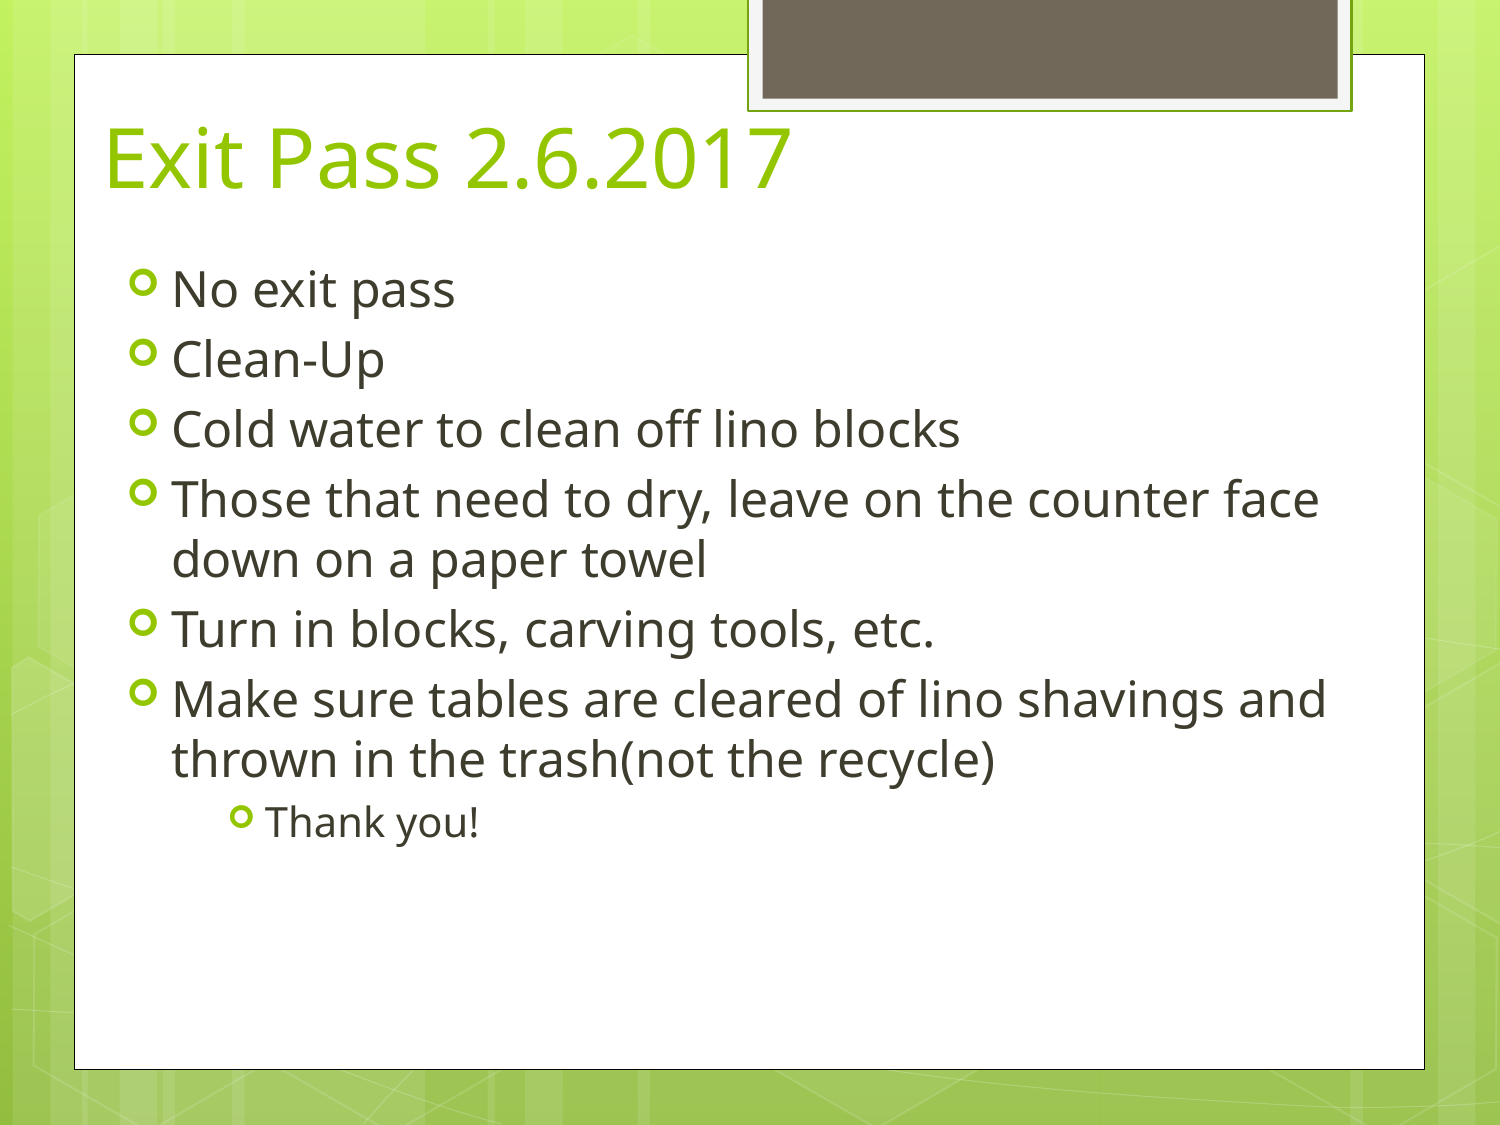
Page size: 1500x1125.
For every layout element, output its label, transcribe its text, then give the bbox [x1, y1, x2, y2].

title Exit Pass 2.6.2017 [87, 24, 1240, 213]
list No exit pass Clean-Up Cold water to clean off lino blocks Those that need to dry, leave on the counter face down on a paper towel Turn in blocks, carving tools, etc. Make sure tables are cleared of lino shavings and thrown in the trash(not the recycle) Thank you! [99, 249, 1413, 1063]
